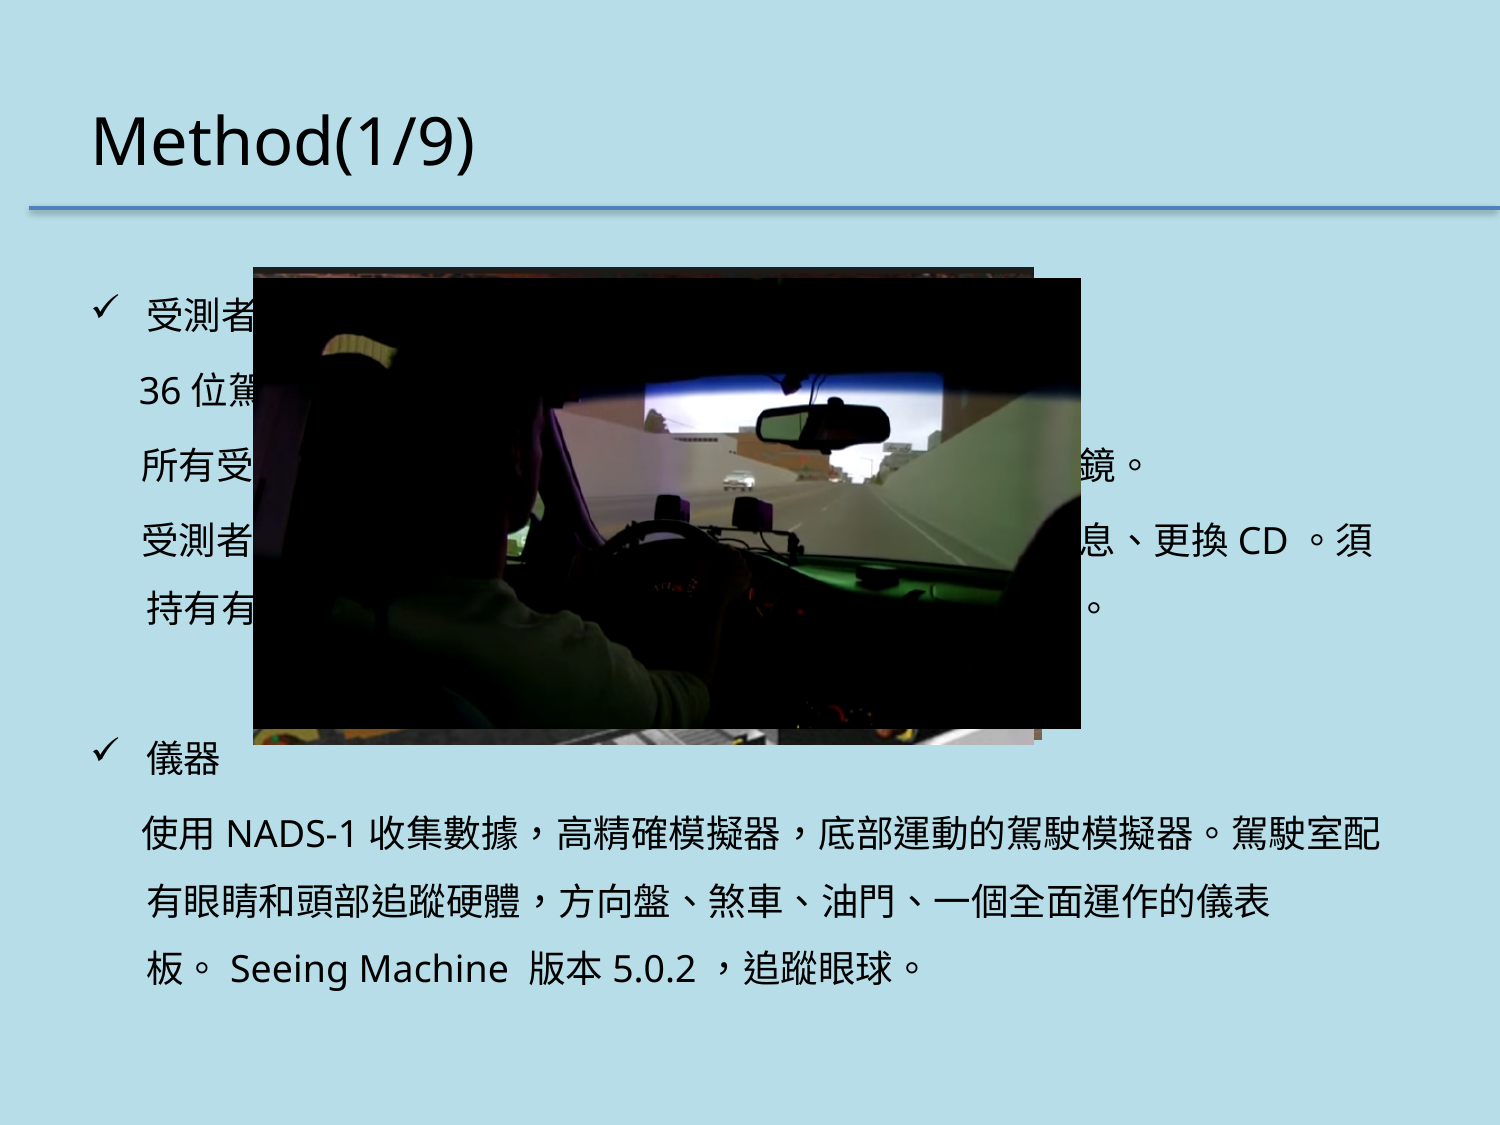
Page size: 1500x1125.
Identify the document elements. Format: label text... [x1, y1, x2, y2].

list 受測者 36位駕駛(18女，18男)，年齡25至50歲 所有受測者需有正常聽力或是矯正聽力，駕駛時不須戴眼鏡。 受測者須有駕駛時分心經驗，像是講手機、發送或接收訊息、更換CD。須持有有效的駕駛執照至少一年，每年駕駛超過3000英里。 儀器 使用NADS-1收集數據，高精確模擬器，底部運動的駕駛模擬器。駕駛室配有眼睛和頭部追蹤硬體，方向盤、煞車、油門、一個全面運作的儀表板。Seeing Machine 版本5.0.2，追蹤眼球。 [75, 262, 1425, 1005]
title Method(1/9) [75, 45, 1425, 233]
picture [253, 266, 1081, 746]
